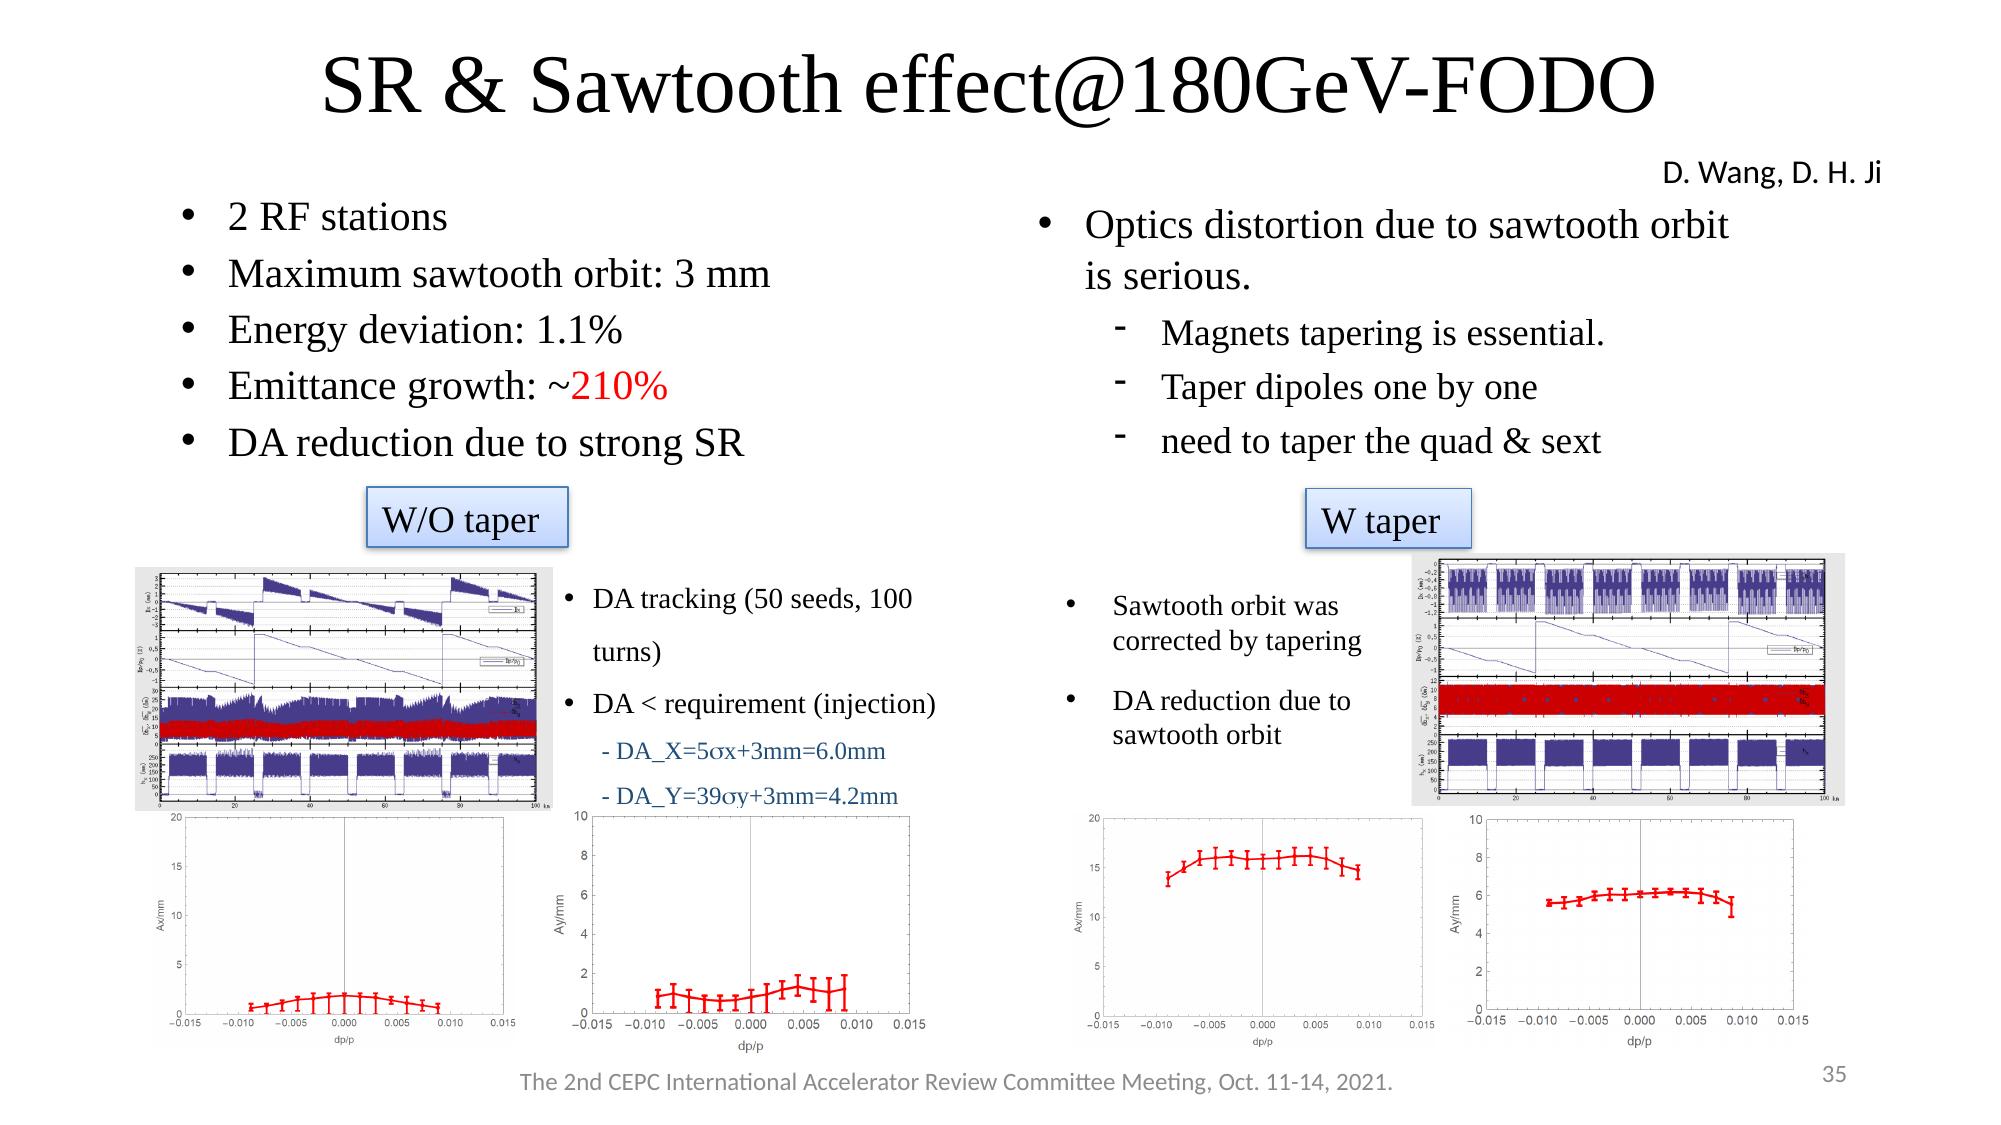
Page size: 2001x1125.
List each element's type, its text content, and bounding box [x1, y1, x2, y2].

footer The 2nd CEPC International Accelerator Review Committee Meeting, Oct. 11-14, 2021. [428, 1050, 1493, 1111]
text_box W taper [1306, 488, 1472, 549]
slide_number 35 [1412, 1042, 1863, 1103]
text_box Optics distortion due to sawtooth orbit is serious. [1023, 189, 1776, 305]
picture [134, 567, 926, 1054]
text_box DA tracking (50 seeds, 100 turns) DA < requirement (injection) - DA_X=5x+3mm=6.0mm - DA_Y=39y+3mm=4.2mm [549, 554, 991, 817]
text_box W/O taper [367, 487, 568, 547]
picture [1072, 812, 1435, 1048]
picture [1447, 812, 1809, 1049]
picture [1411, 553, 1846, 806]
text_box D. Wang, D. H. Ji [1647, 142, 1917, 198]
title SR & Sawtooth effect@180GeV-FODO [126, 13, 1852, 158]
text_box 2 RF stations Maximum sawtooth orbit: 3 mm Energy deviation: 1.1% Emittance growth: ~210% DA reduction due to strong SR [166, 181, 932, 472]
text_box Magnets tapering is essential. Taper dipoles one by one need to taper the quad & sext [1099, 304, 1834, 469]
text_box Sawtooth orbit was corrected by tapering DA reduction due to sawtooth orbit [1051, 578, 1411, 758]
